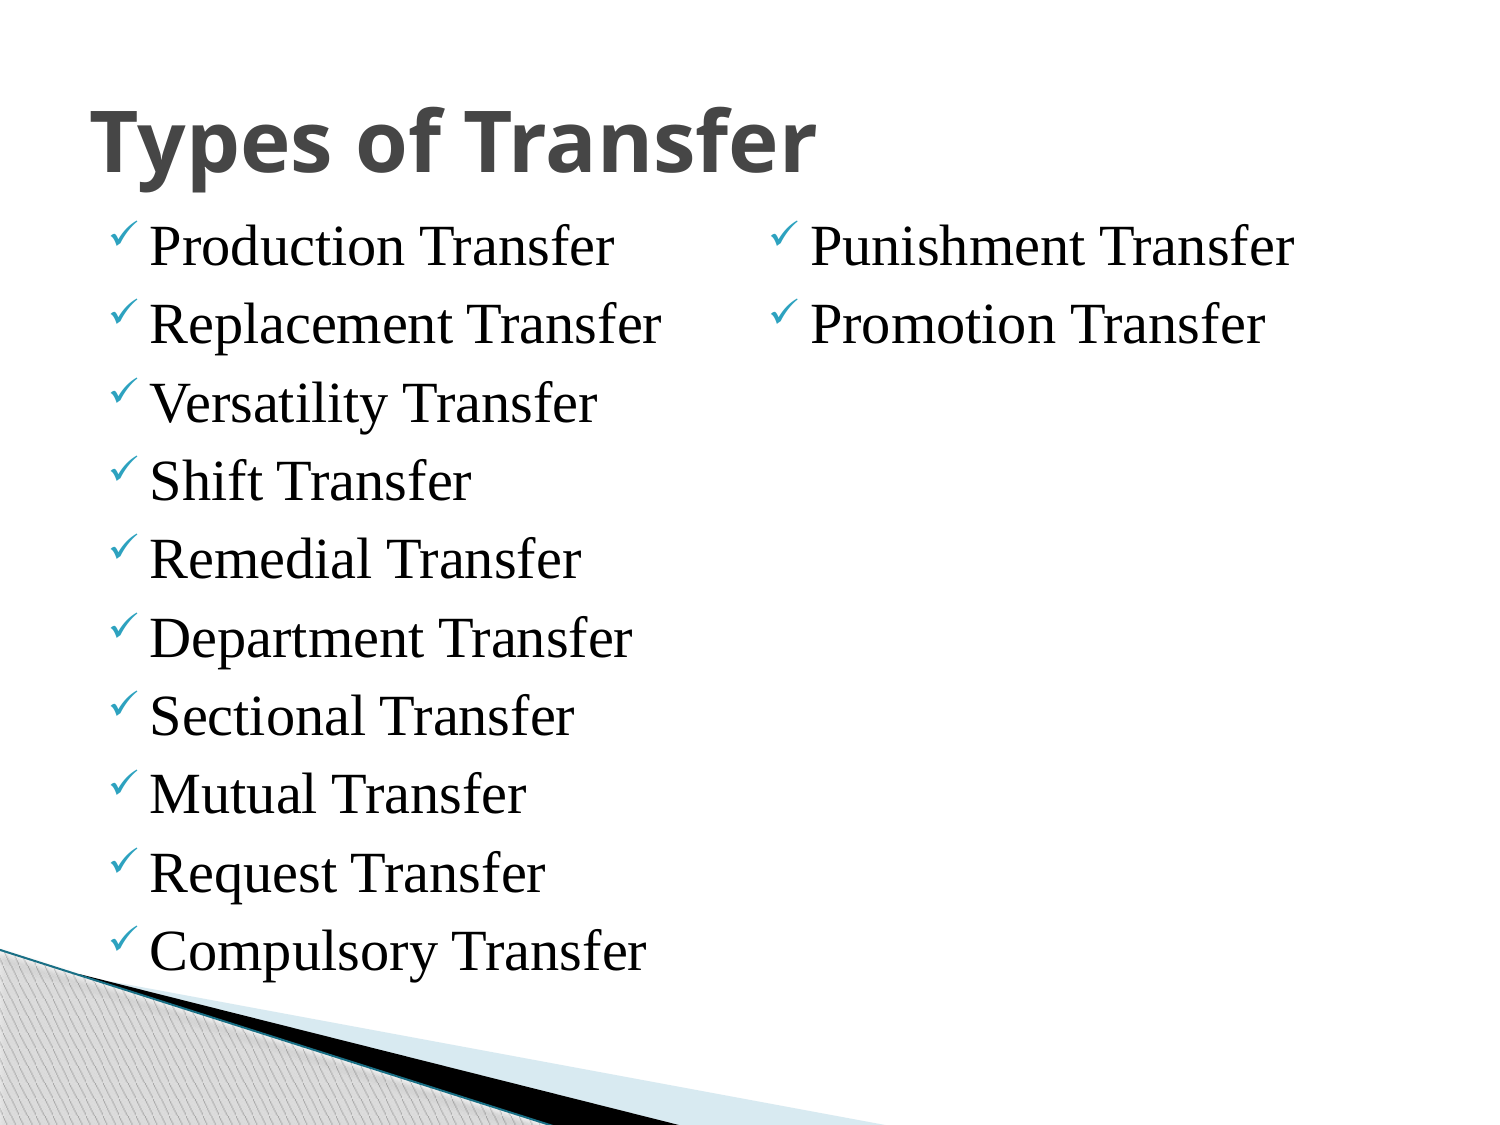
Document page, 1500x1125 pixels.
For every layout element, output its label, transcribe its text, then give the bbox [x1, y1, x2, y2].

list Production Transfer Replacement Transfer Versatility Transfer Shift Transfer Remedial Transfer Department Transfer Sectional Transfer Mutual Transfer Request Transfer Compulsory Transfer Punishment Transfer Promotion Transfer [75, 233, 1425, 1005]
title Types of Transfer [75, 45, 1425, 233]
